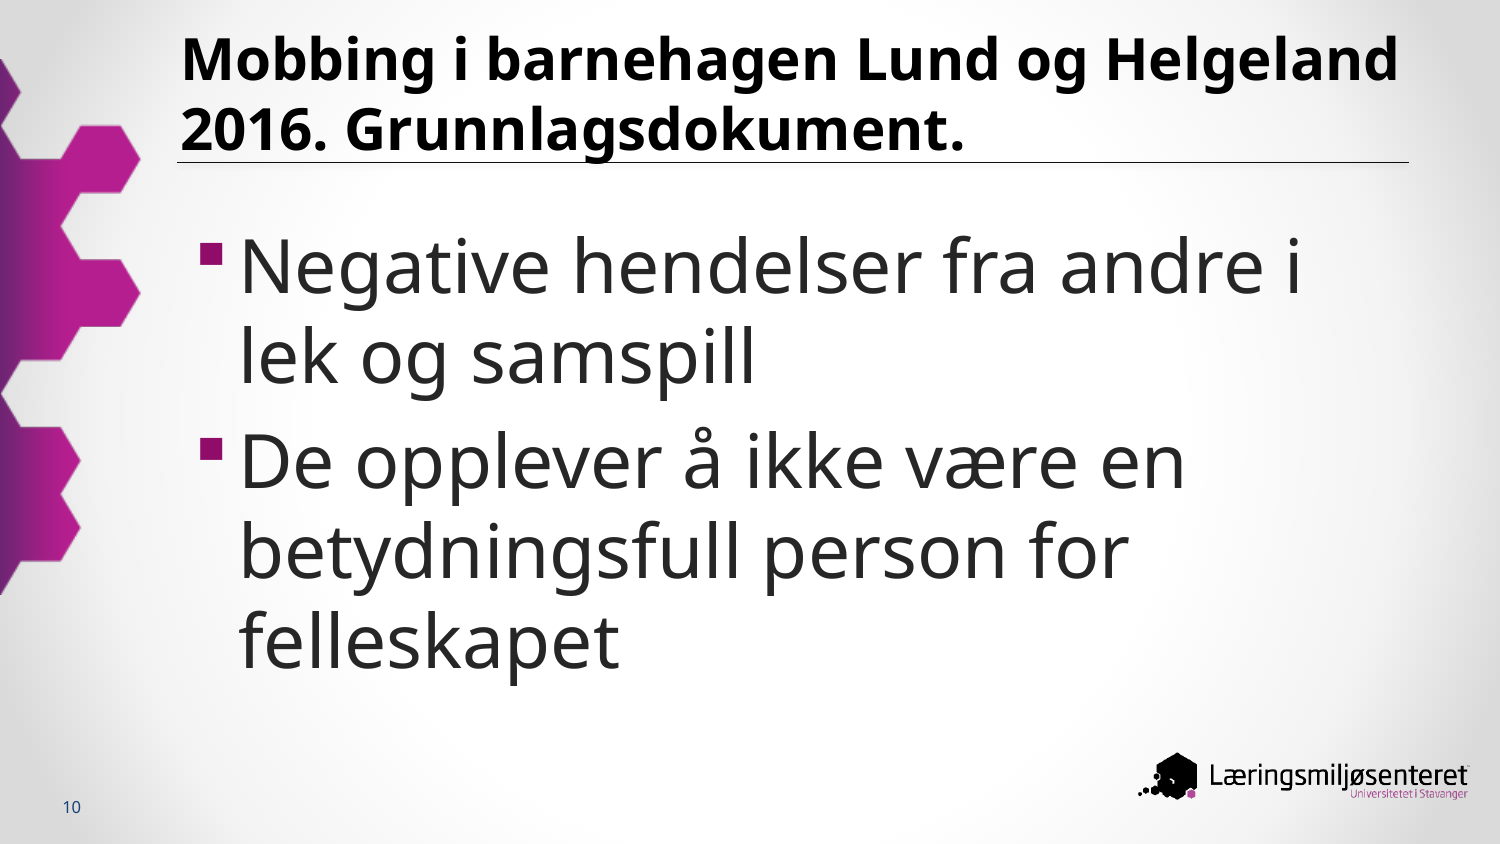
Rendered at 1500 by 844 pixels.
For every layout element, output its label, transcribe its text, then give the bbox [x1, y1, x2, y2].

title Mobbing i barnehagen Lund og Helgeland 2016. Grunnlagsdokument. [180, 24, 1412, 162]
list Negative hendelser fra andre i lek og samspill De opplever å ikke være en betydningsfull person for felleskapet [179, 210, 1413, 805]
picture [0, 0, 1500, 844]
